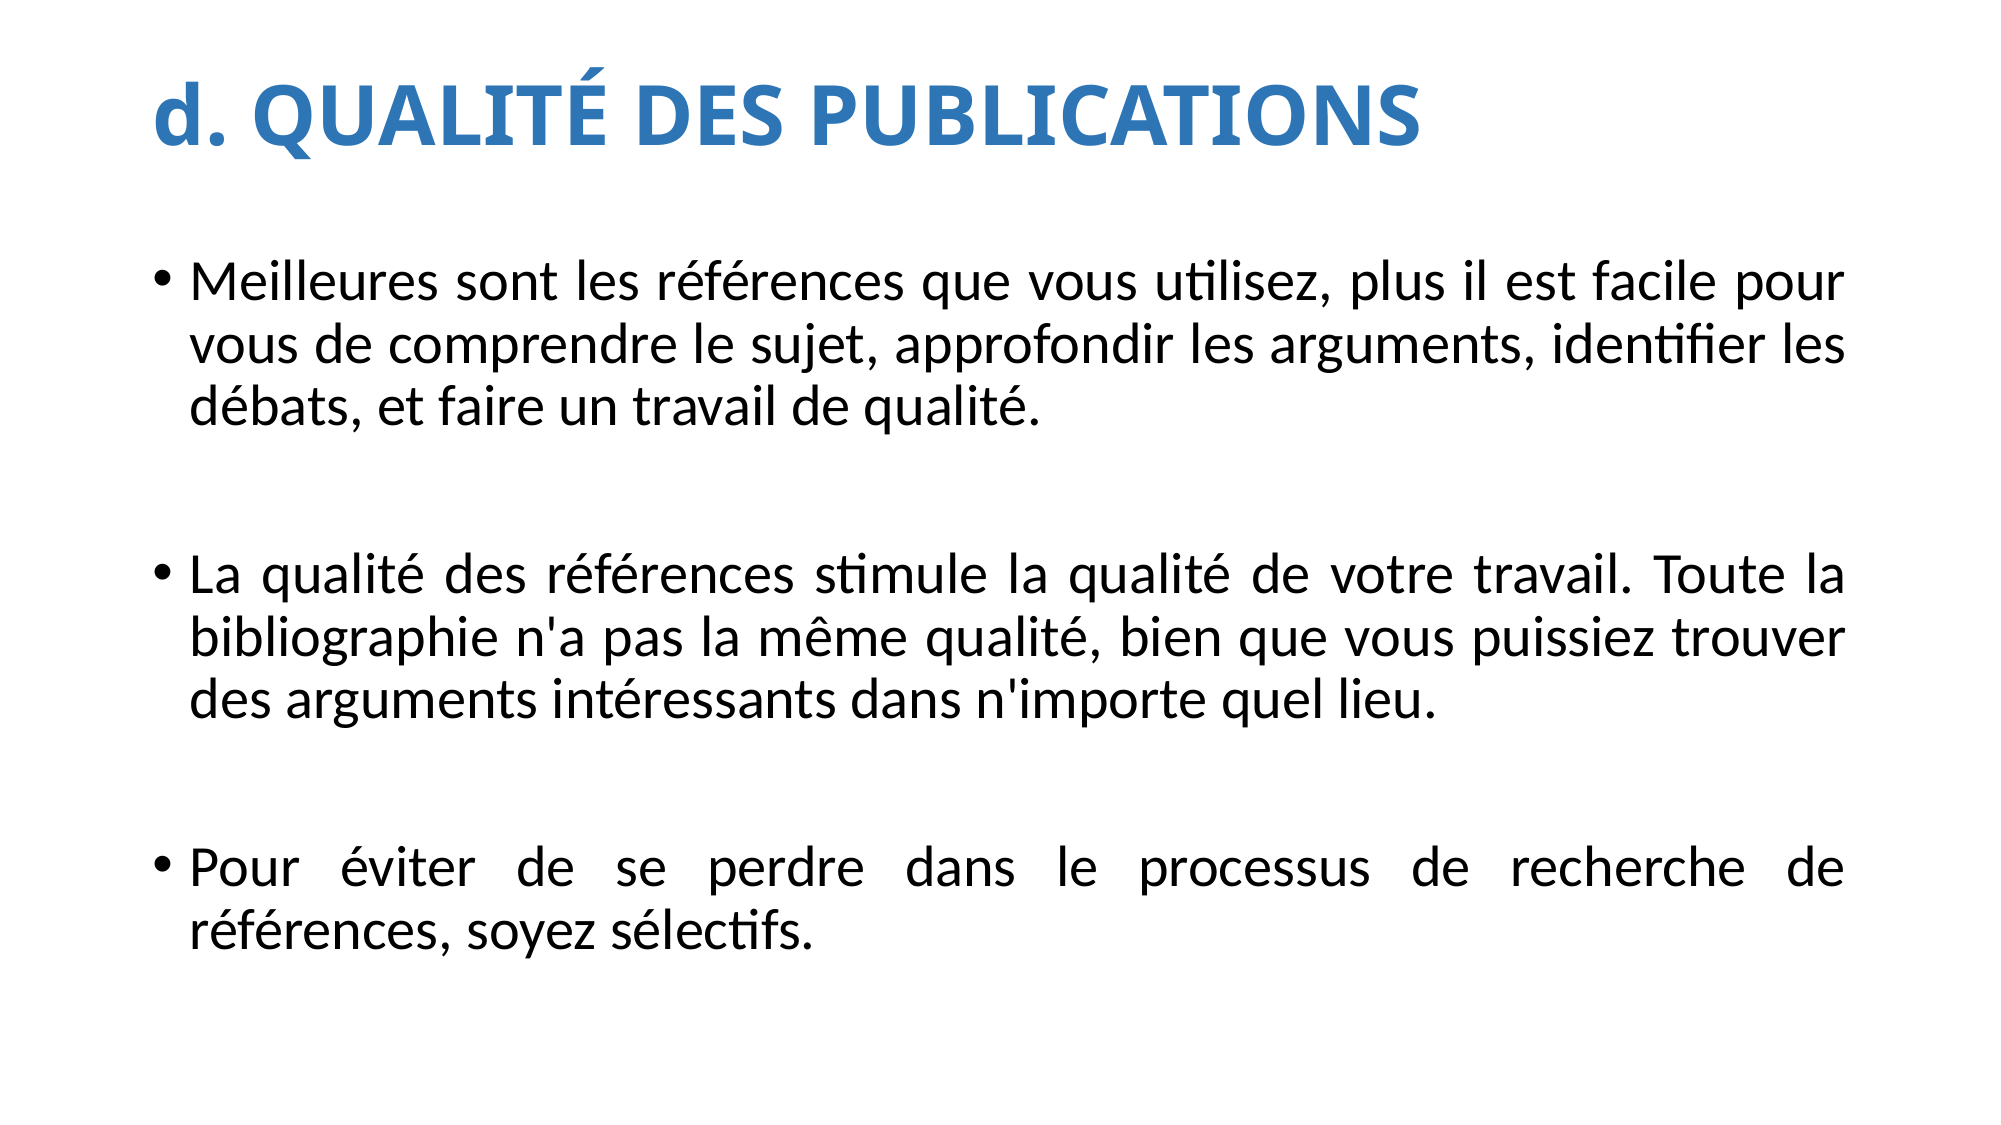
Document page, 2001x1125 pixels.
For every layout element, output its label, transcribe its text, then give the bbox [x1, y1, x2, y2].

list Meilleures sont les références que vous utilisez, plus il est facile pour vous de comprendre le sujet, approfondir les arguments, identifier les débats, et faire un travail de qualité. La qualité des références stimule la qualité de votre travail. Toute la bibliographie n'a pas la même qualité, bien que vous puissiez trouver des arguments intéressants dans n'importe quel lieu. Pour éviter de se perdre dans le processus de recherche de références, soyez sélectifs. [137, 278, 1863, 1014]
title d. QUALITÉ DES PUBLICATIONS [137, 59, 1863, 278]
